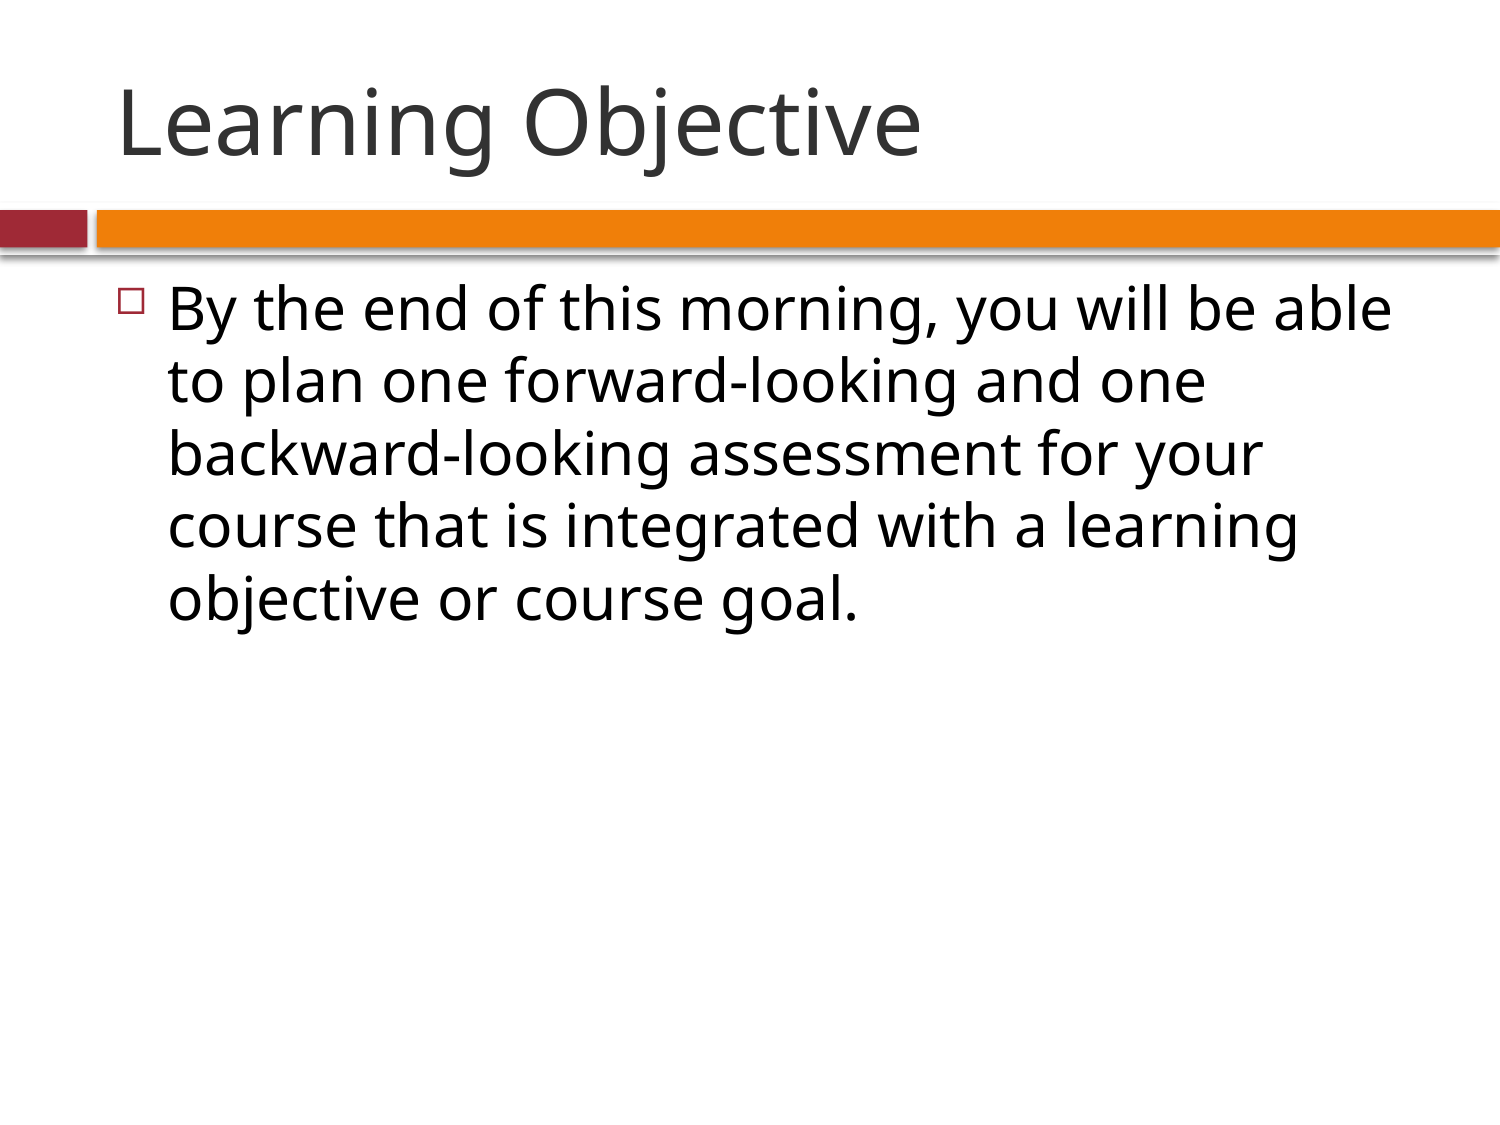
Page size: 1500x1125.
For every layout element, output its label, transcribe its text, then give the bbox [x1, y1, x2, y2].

list By the end of this morning, you will be able to plan one forward-looking and one backward-looking assessment for your course that is integrated with a learning objective or course goal. [100, 262, 1438, 1000]
title Learning Objective [100, 37, 1438, 200]
